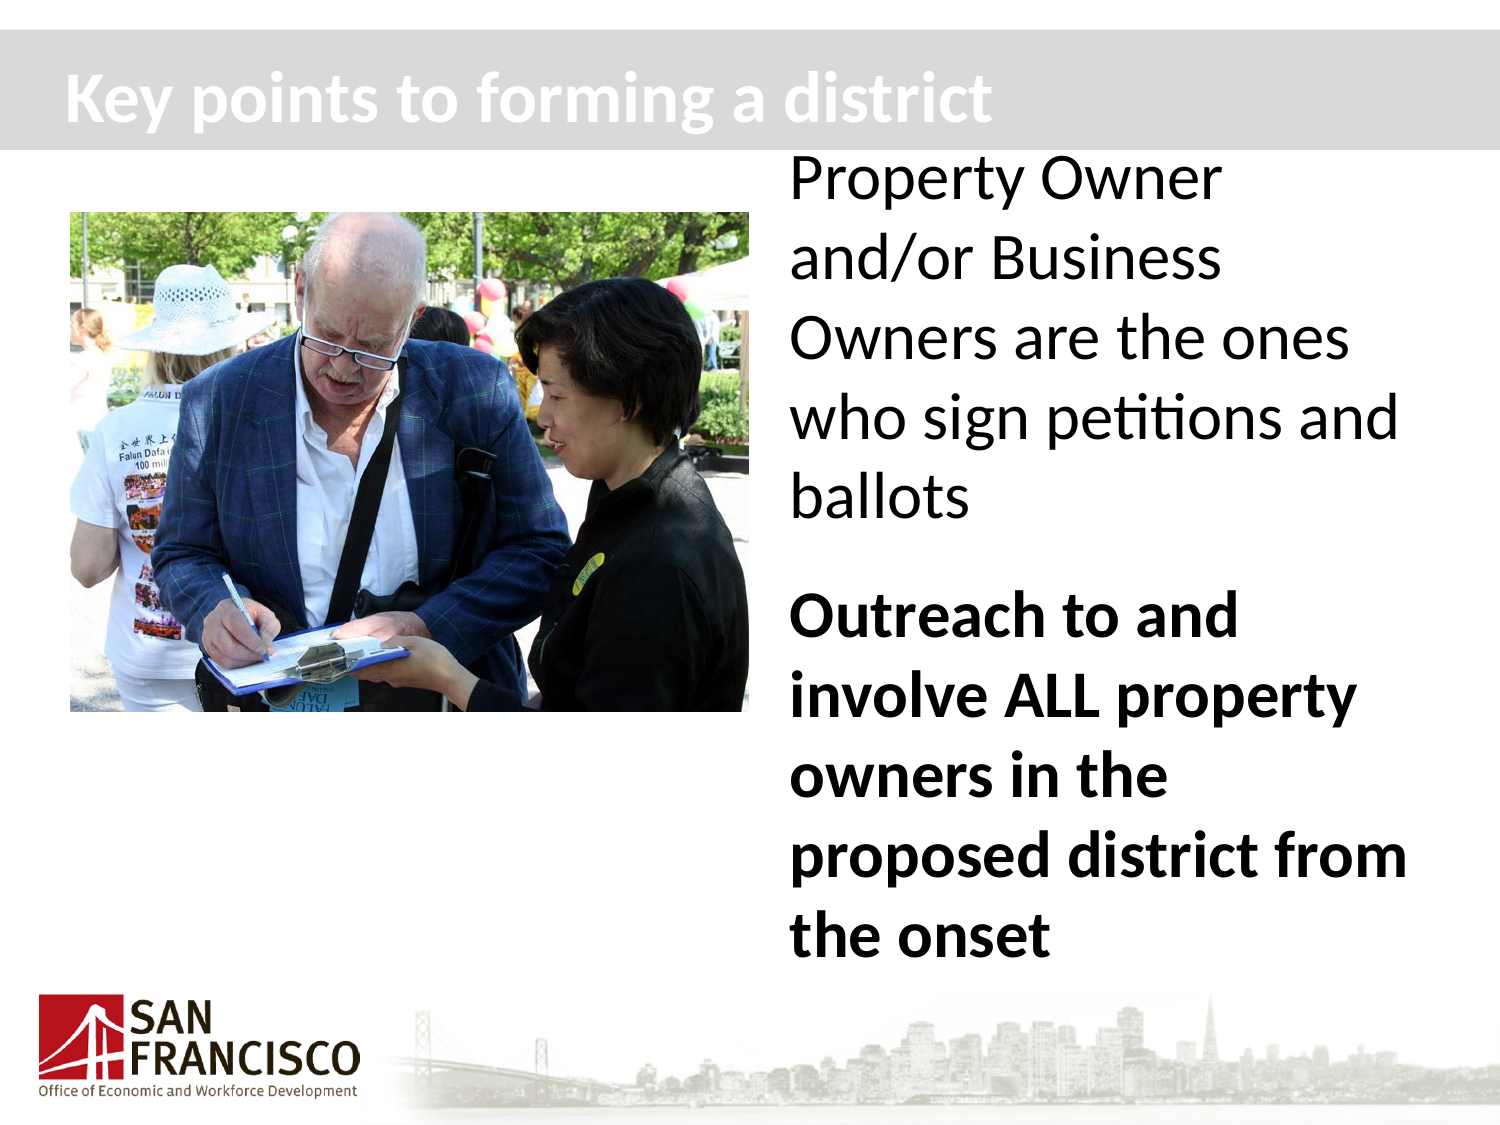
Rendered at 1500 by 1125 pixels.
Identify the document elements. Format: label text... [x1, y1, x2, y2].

picture [70, 212, 749, 712]
text_box [0, 29, 1500, 150]
picture [37, 992, 1500, 1125]
list Property Owner and/or Business Owners are the ones who sign petitions and ballots Outreach to and involve ALL property owners in the proposed district from the onset [774, 124, 1426, 624]
title Key points to forming a district [49, 37, 1326, 151]
